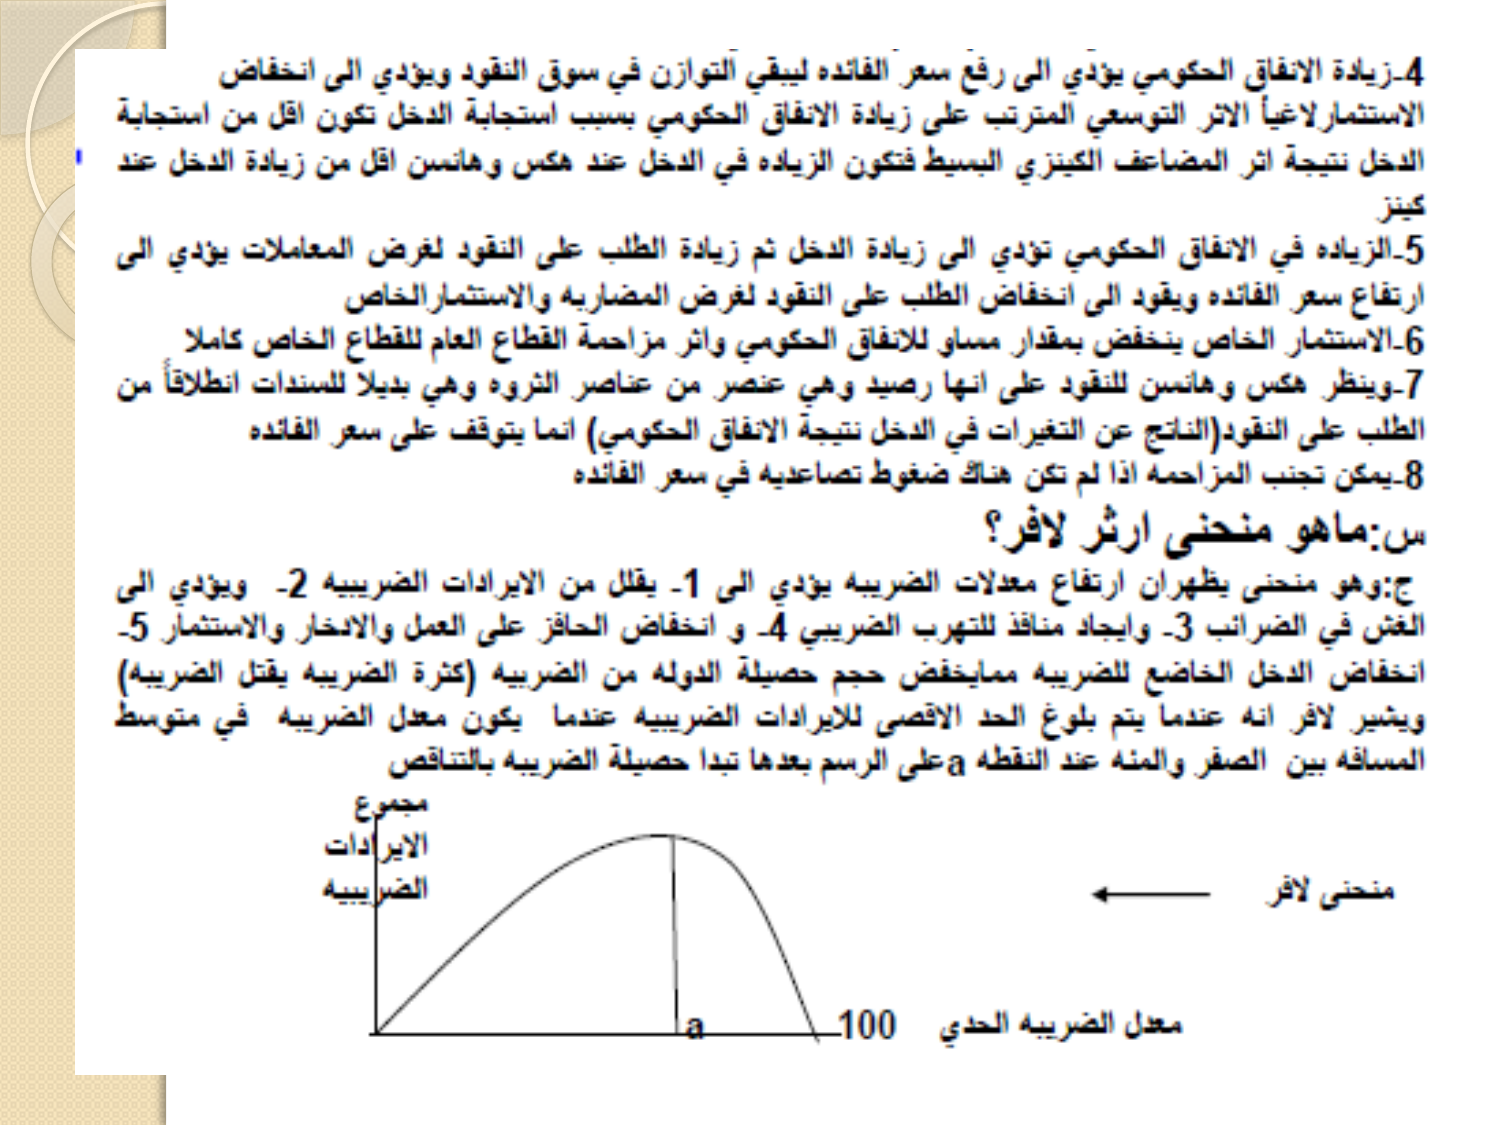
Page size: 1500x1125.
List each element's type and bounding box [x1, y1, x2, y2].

list [74, 49, 1438, 1076]
